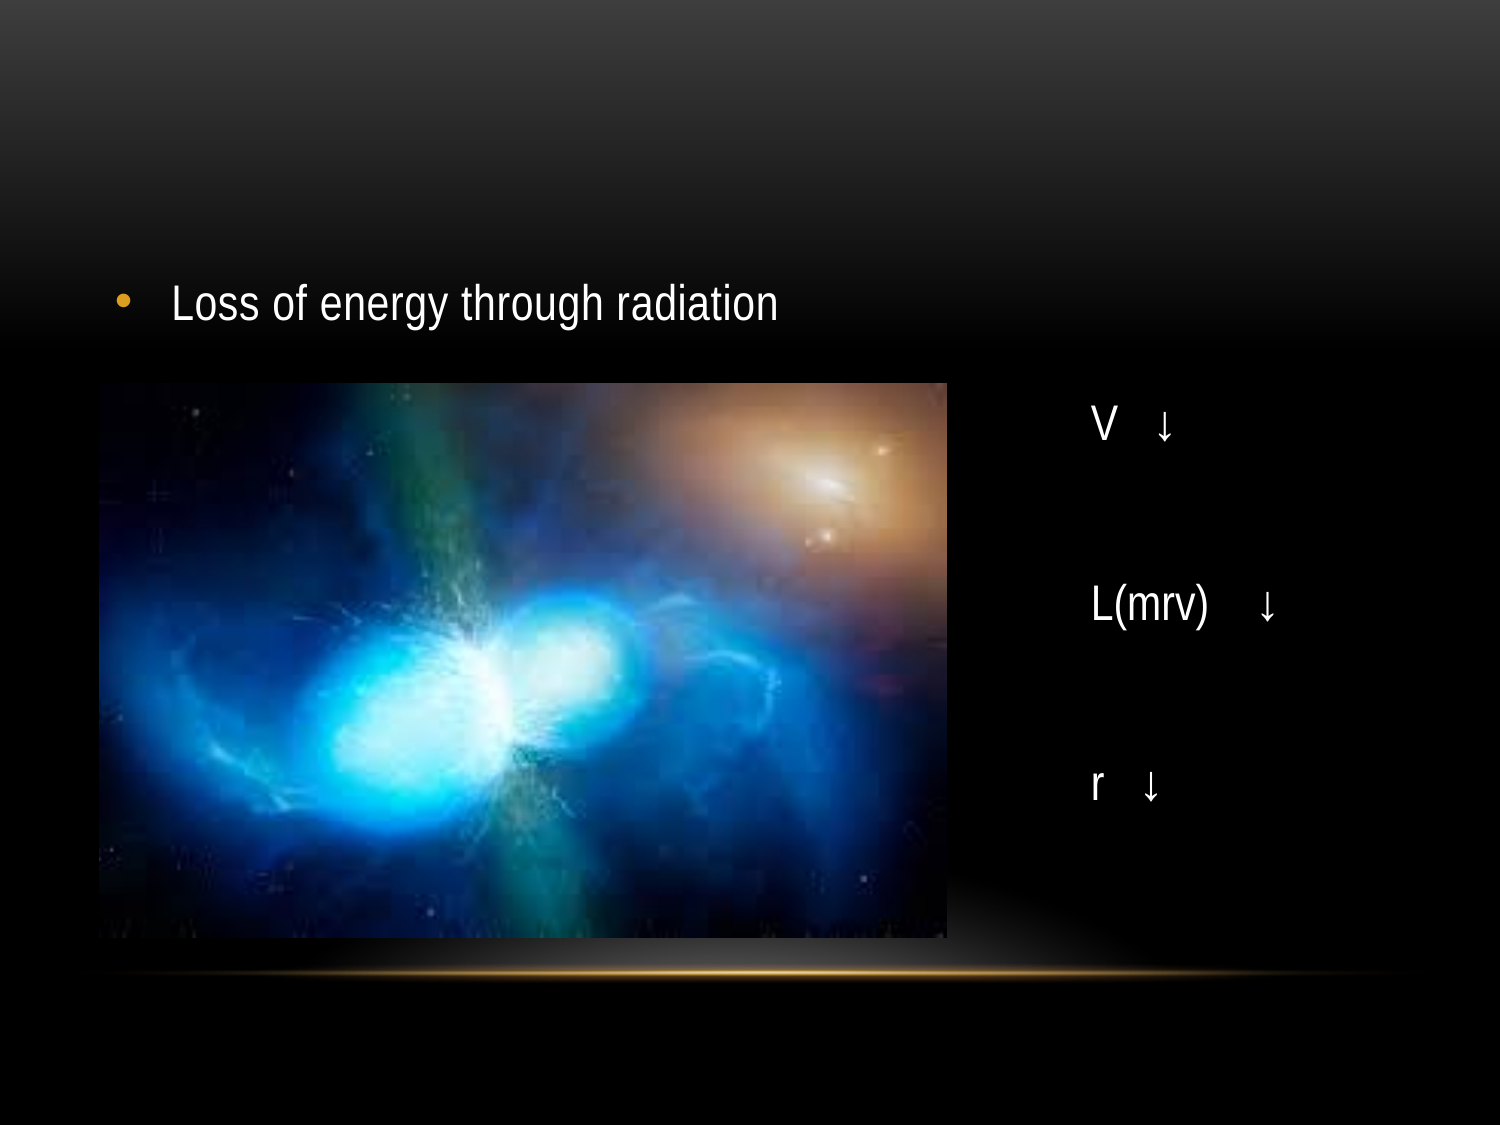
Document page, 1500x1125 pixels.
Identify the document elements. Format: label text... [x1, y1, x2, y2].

text_box V ↓ L(mrv) ↓ r ↓ [1076, 383, 1355, 938]
picture [0, 0, 1500, 1125]
list Loss of energy through radiation [99, 262, 1400, 938]
